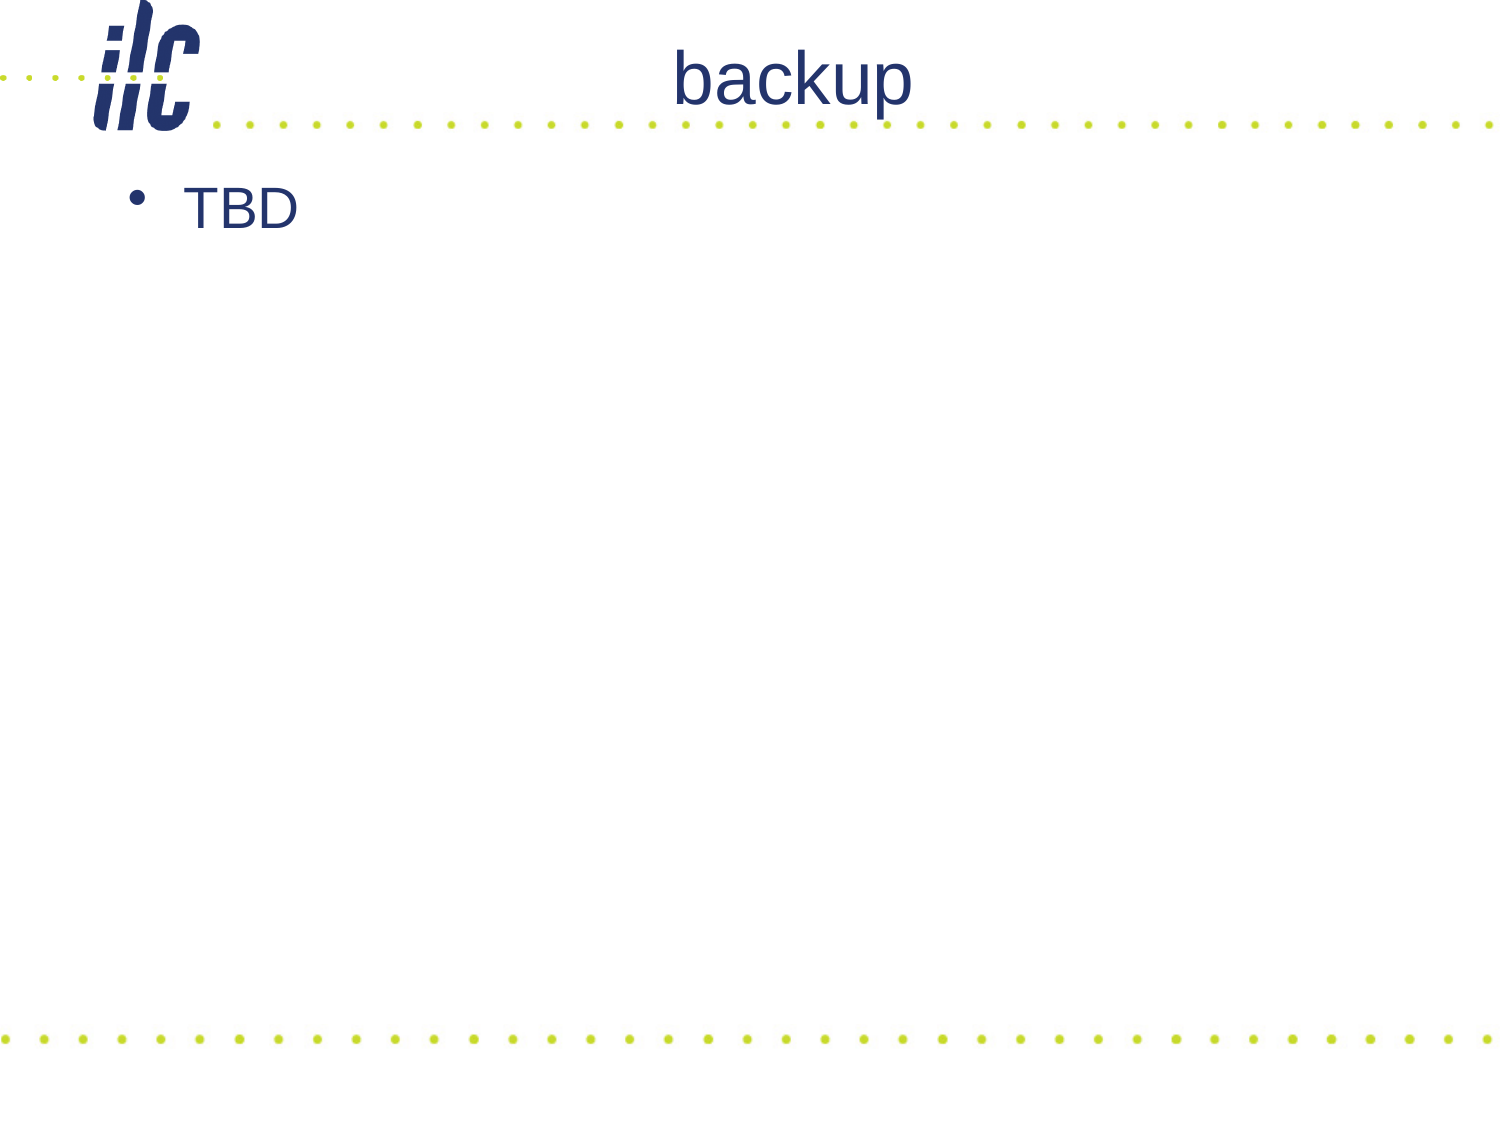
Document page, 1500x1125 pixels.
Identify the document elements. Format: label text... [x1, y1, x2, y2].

title backup [212, 0, 1376, 151]
list TBD [112, 162, 1388, 1038]
picture [0, 1024, 1500, 1055]
picture [0, 0, 200, 131]
picture [1376, 112, 1500, 138]
